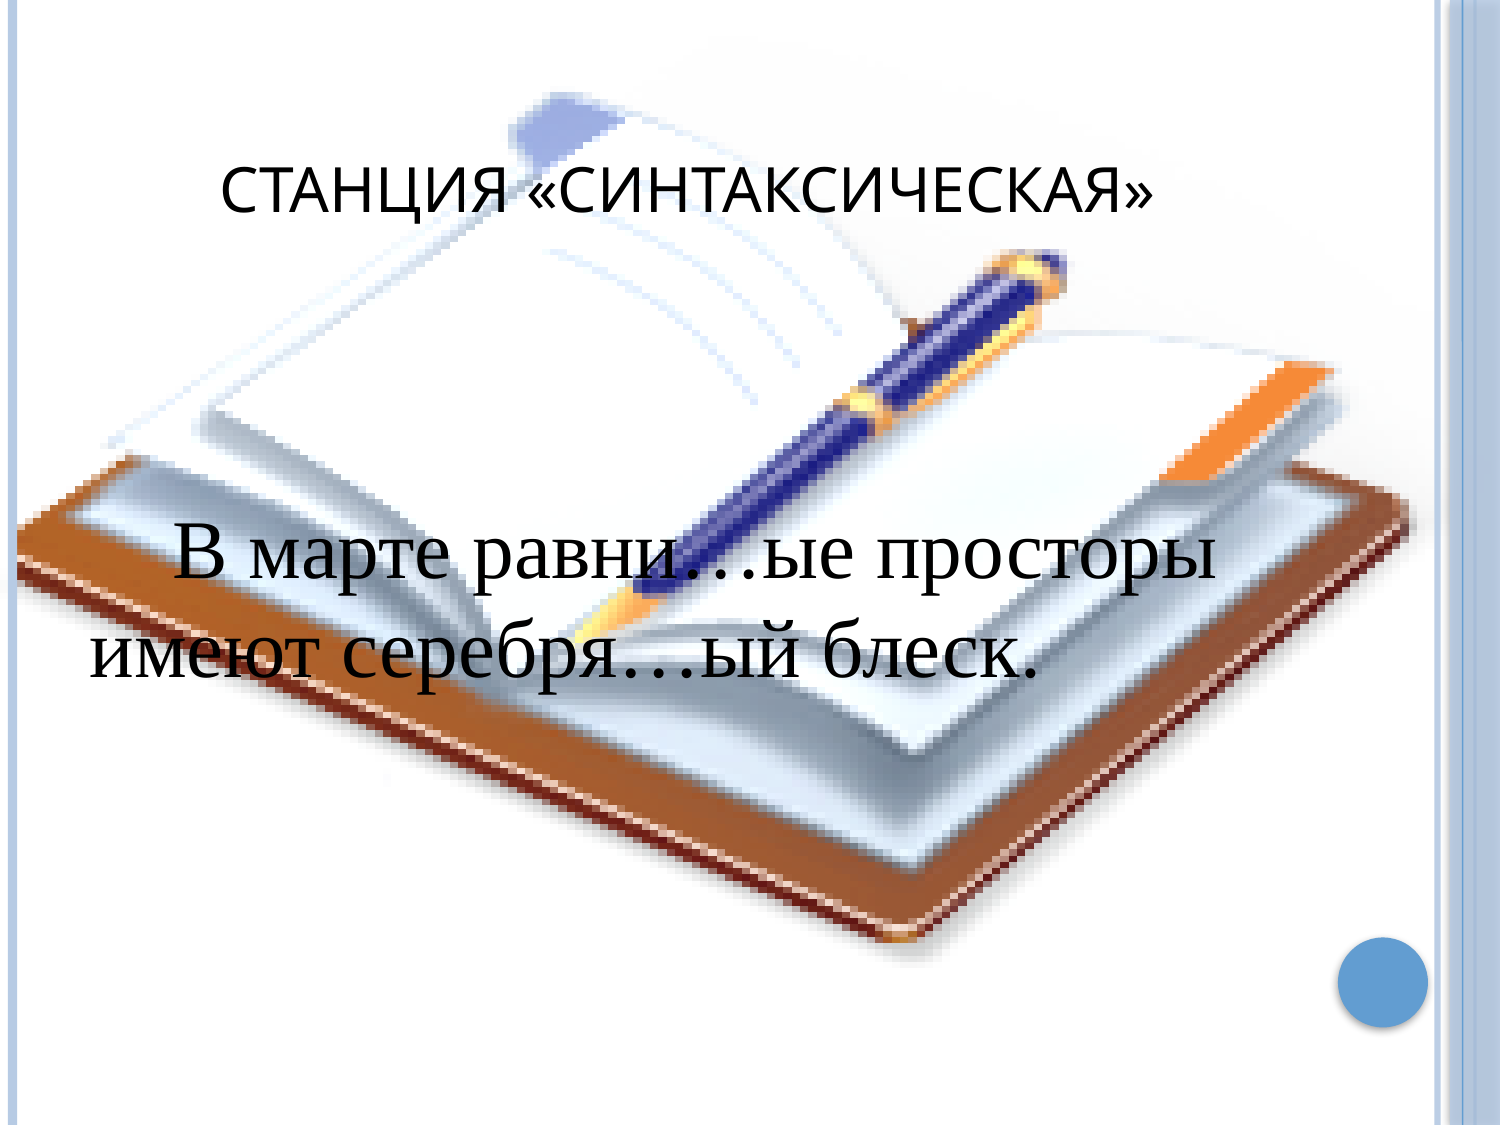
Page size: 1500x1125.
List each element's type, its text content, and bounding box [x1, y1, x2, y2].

picture [18, 0, 1434, 1125]
title Станция «Синтаксическая» [75, 45, 1300, 233]
picture [1441, 0, 1449, 1125]
list В марте равни…ые просторы имеют серебря…ый блеск. [75, 262, 1300, 1062]
picture [0, 0, 7, 1125]
